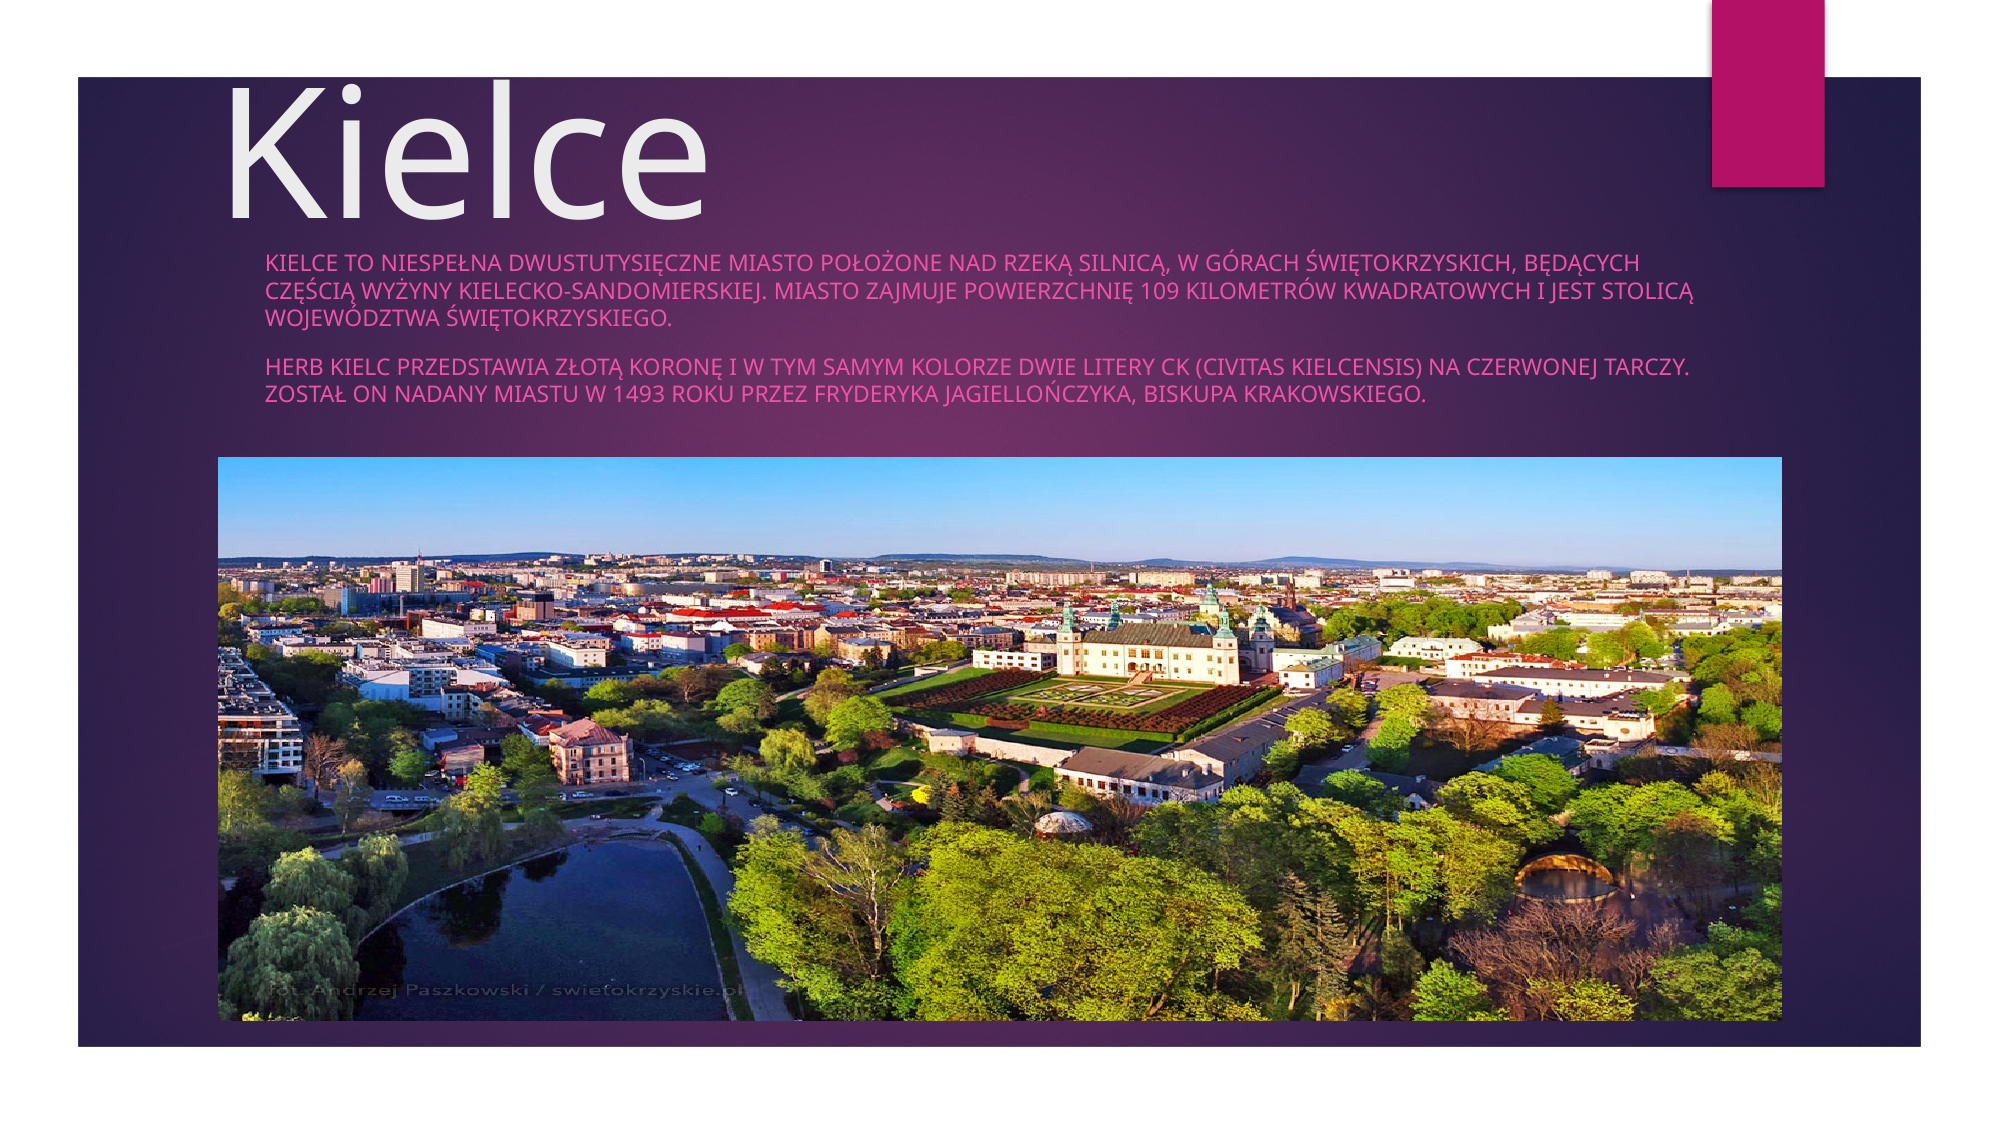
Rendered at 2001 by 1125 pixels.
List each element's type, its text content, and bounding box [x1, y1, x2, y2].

subtitle Kielce to niespełna dwustutysięczne miasto położone nad rzeką Silnicą, w Górach Świętokrzyskich, będących częścią Wyżyny Kielecko-Sandomierskiej. Miasto zajmuje powierzchnię 109 kilometrów kwadratowych i jest stolicą województwa świętokrzyskiego. Herb Kielc przedstawia złotą koronę i w tym samym kolorze dwie litery CK (Civitas Kielcensis) na czerwonej tarczy. Został on nadany miastu w 1493 roku przez Fryderyka Jagiellończyka, biskupa krakowskiego. [249, 241, 1750, 455]
picture [218, 457, 1782, 1021]
title Kielce [200, 27, 1701, 263]
